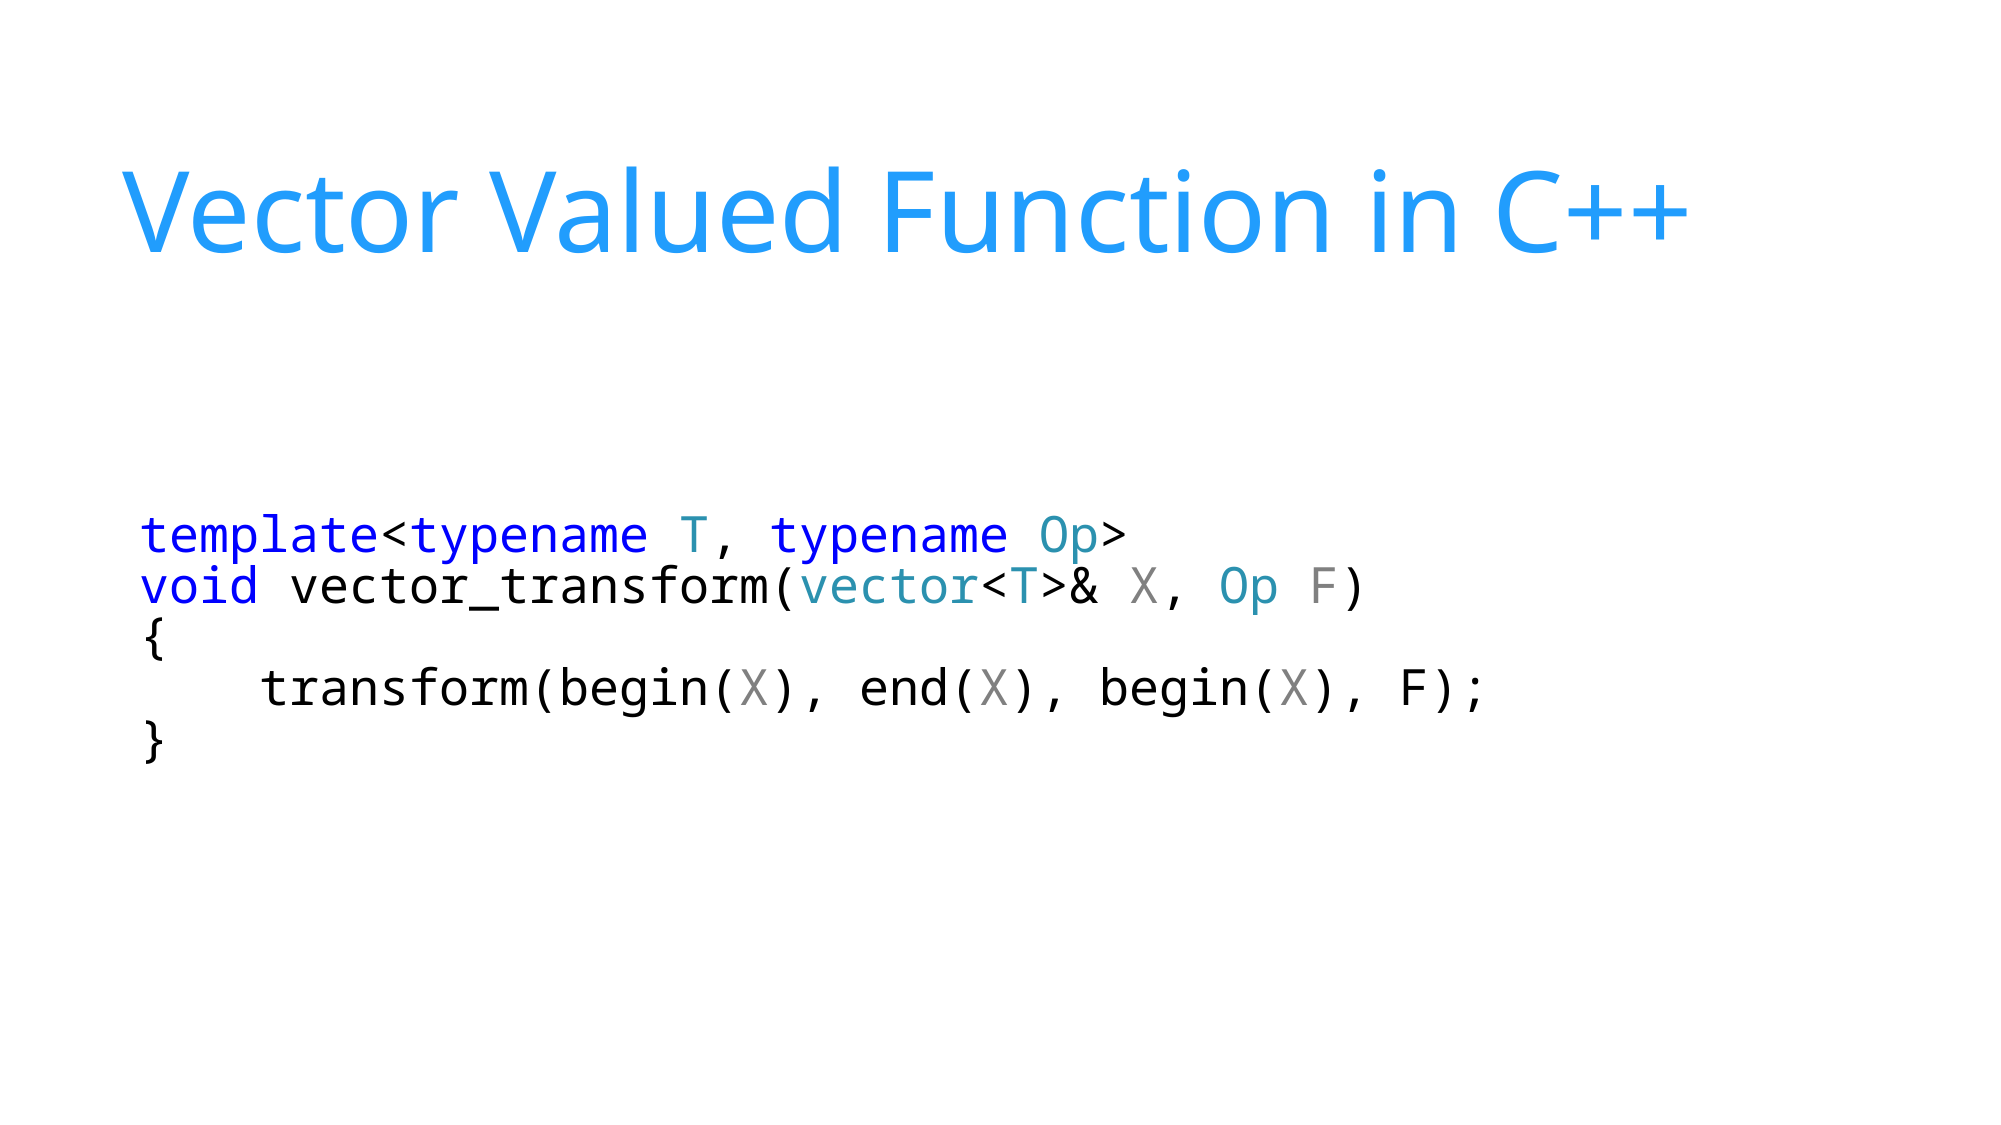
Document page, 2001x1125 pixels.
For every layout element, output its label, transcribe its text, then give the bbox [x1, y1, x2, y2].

text_box template<typename T, typename Op> void vector_transform(vector<T>& X, Op F) { transform(begin(X), end(X), begin(X), F); } [110, 329, 1875, 948]
text_box Vector Valued Function in C++ [107, 81, 1875, 354]
